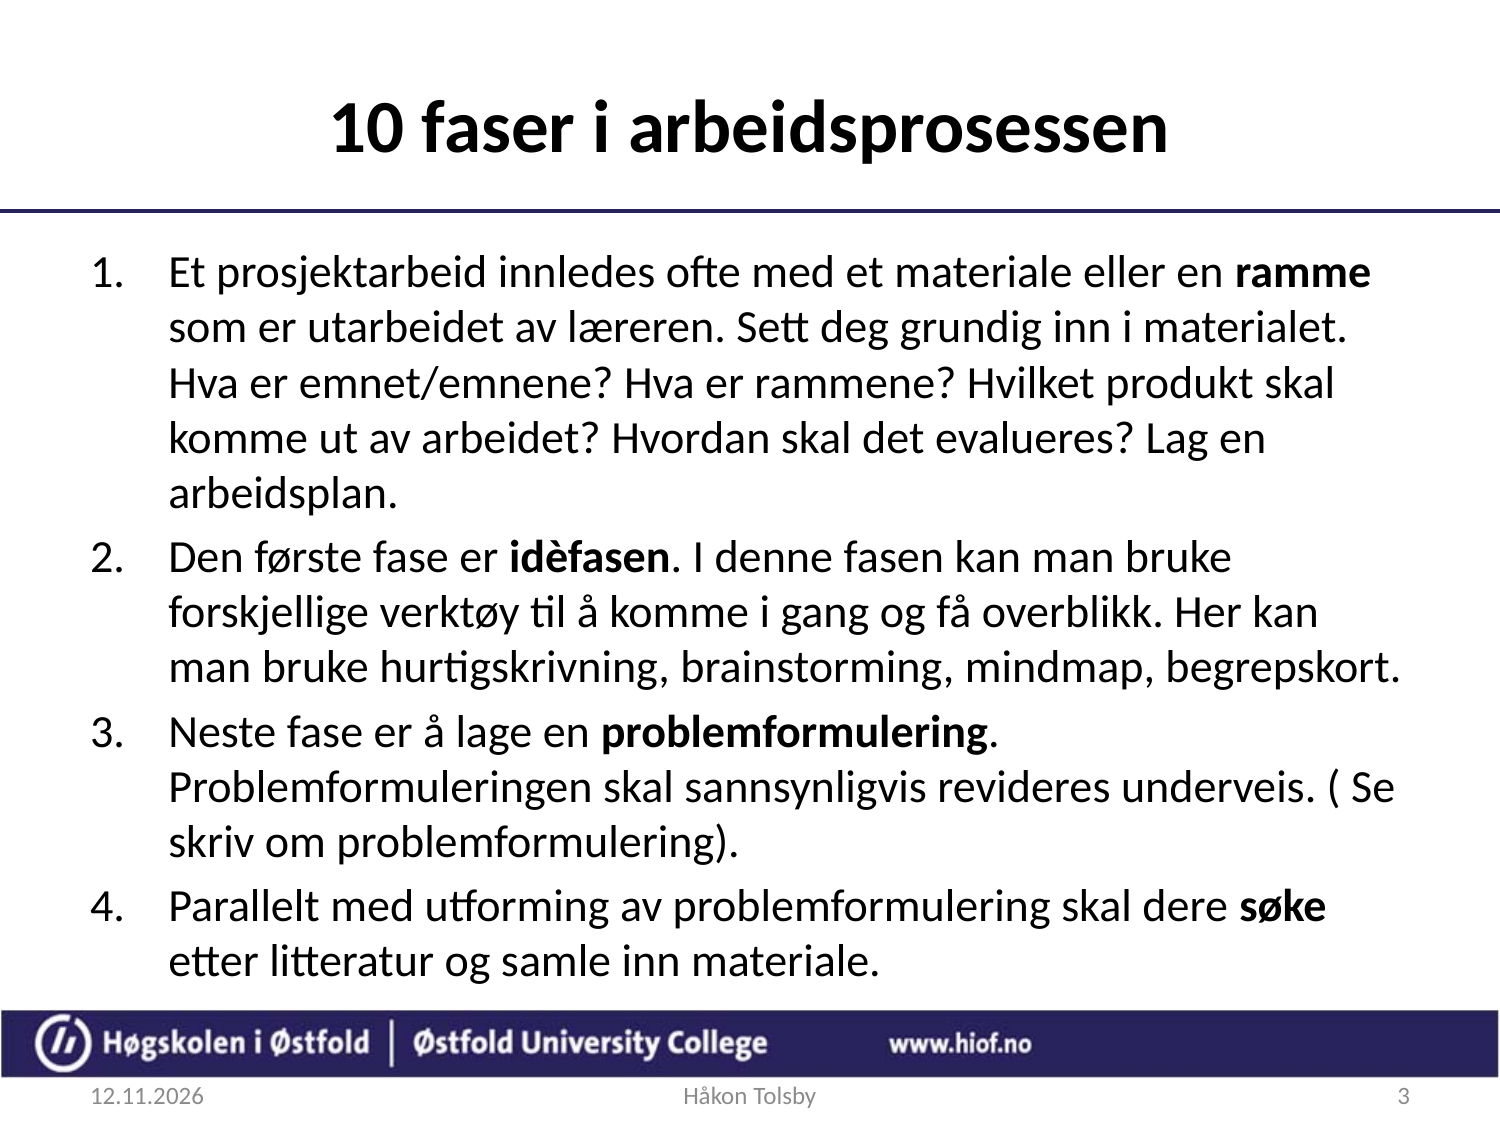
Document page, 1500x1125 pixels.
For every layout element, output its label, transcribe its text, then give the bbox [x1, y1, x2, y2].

slide_number 3 [1074, 1065, 1425, 1125]
list Et prosjektarbeid innledes ofte med et materiale eller en ramme som er utarbeidet av læreren. Sett deg grundig inn i materialet. Hva er emnet/emnene? Hva er rammene? Hvilket produkt skal komme ut av arbeidet? Hvordan skal det evalueres? Lag en arbeidsplan. Den første fase er idèfasen. I denne fasen kan man bruke forskjellige verktøy til å komme i gang og få overblikk. Her kan man bruke hurtigskrivning, brainstorming, mindmap, begrepskort. Neste fase er å lage en problemformulering. Problemformuleringen skal sannsynligvis revideres underveis. ( Se skriv om problemformulering). Parallelt med utforming av problemformulering skal dere søke etter litteratur og samle inn materiale. [75, 234, 1425, 1005]
picture [0, 1009, 1500, 1079]
footer Håkon Tolsby [512, 1065, 988, 1125]
title 10 faser i arbeidsprosessen [75, 45, 1425, 200]
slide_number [75, 1065, 425, 1125]
